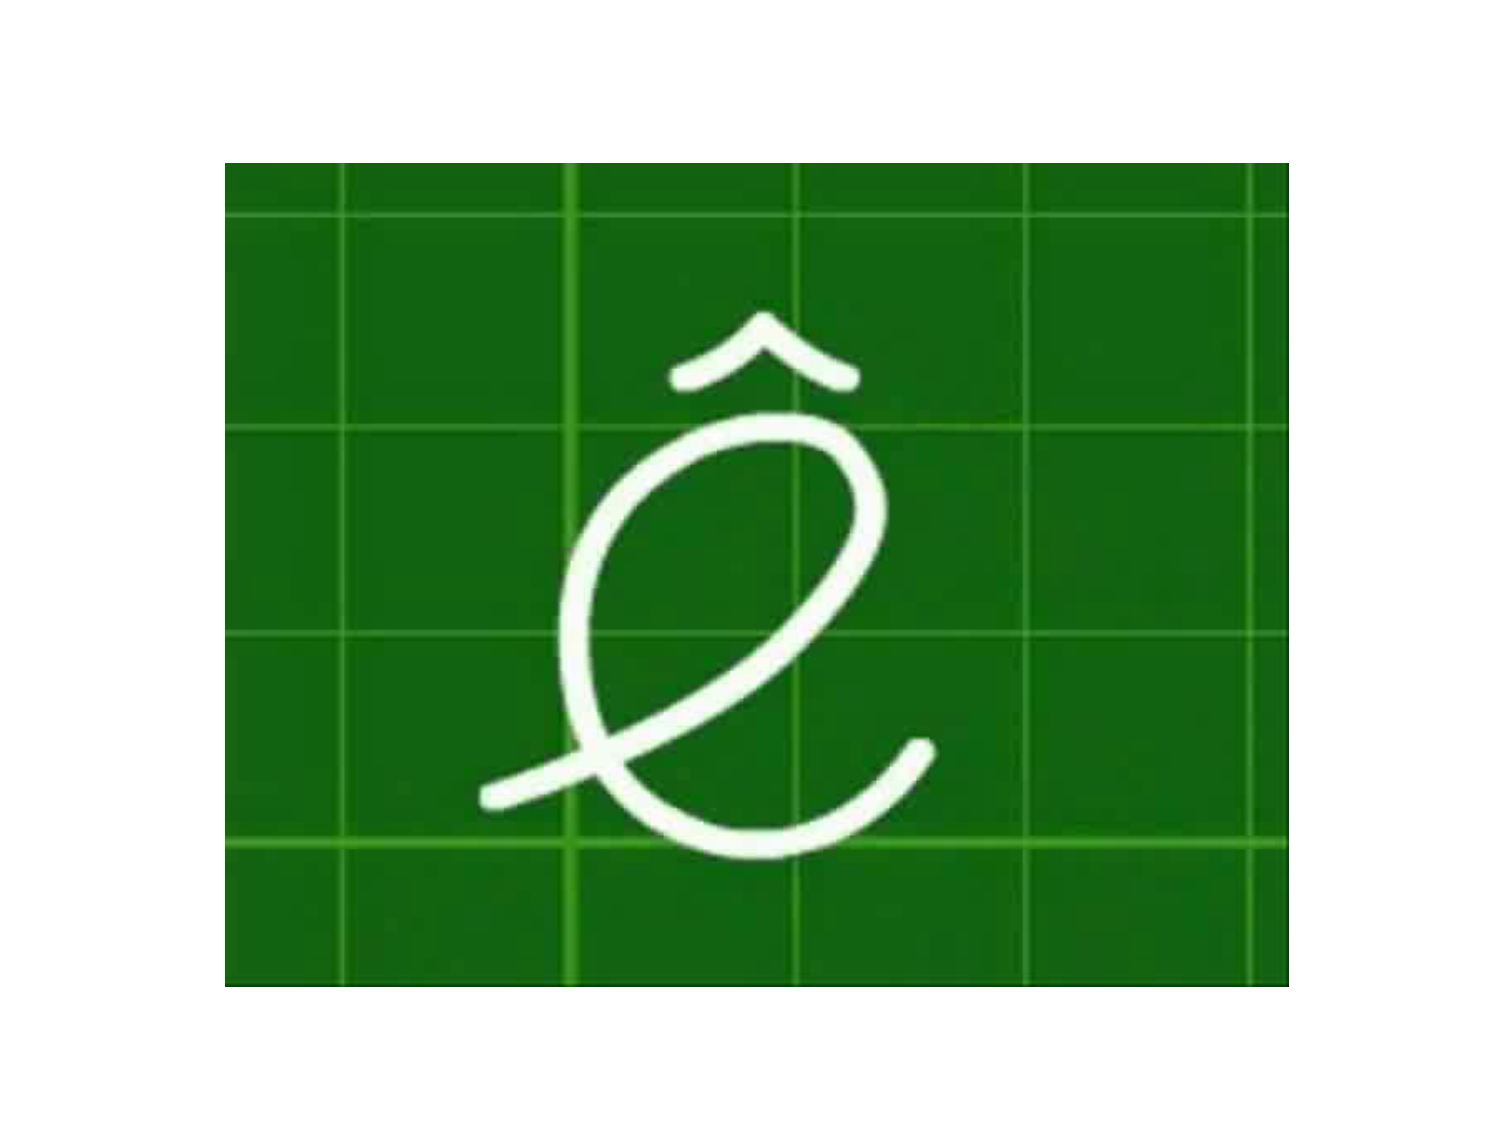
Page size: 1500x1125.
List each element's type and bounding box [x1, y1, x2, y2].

text_box [224, 162, 1290, 988]
